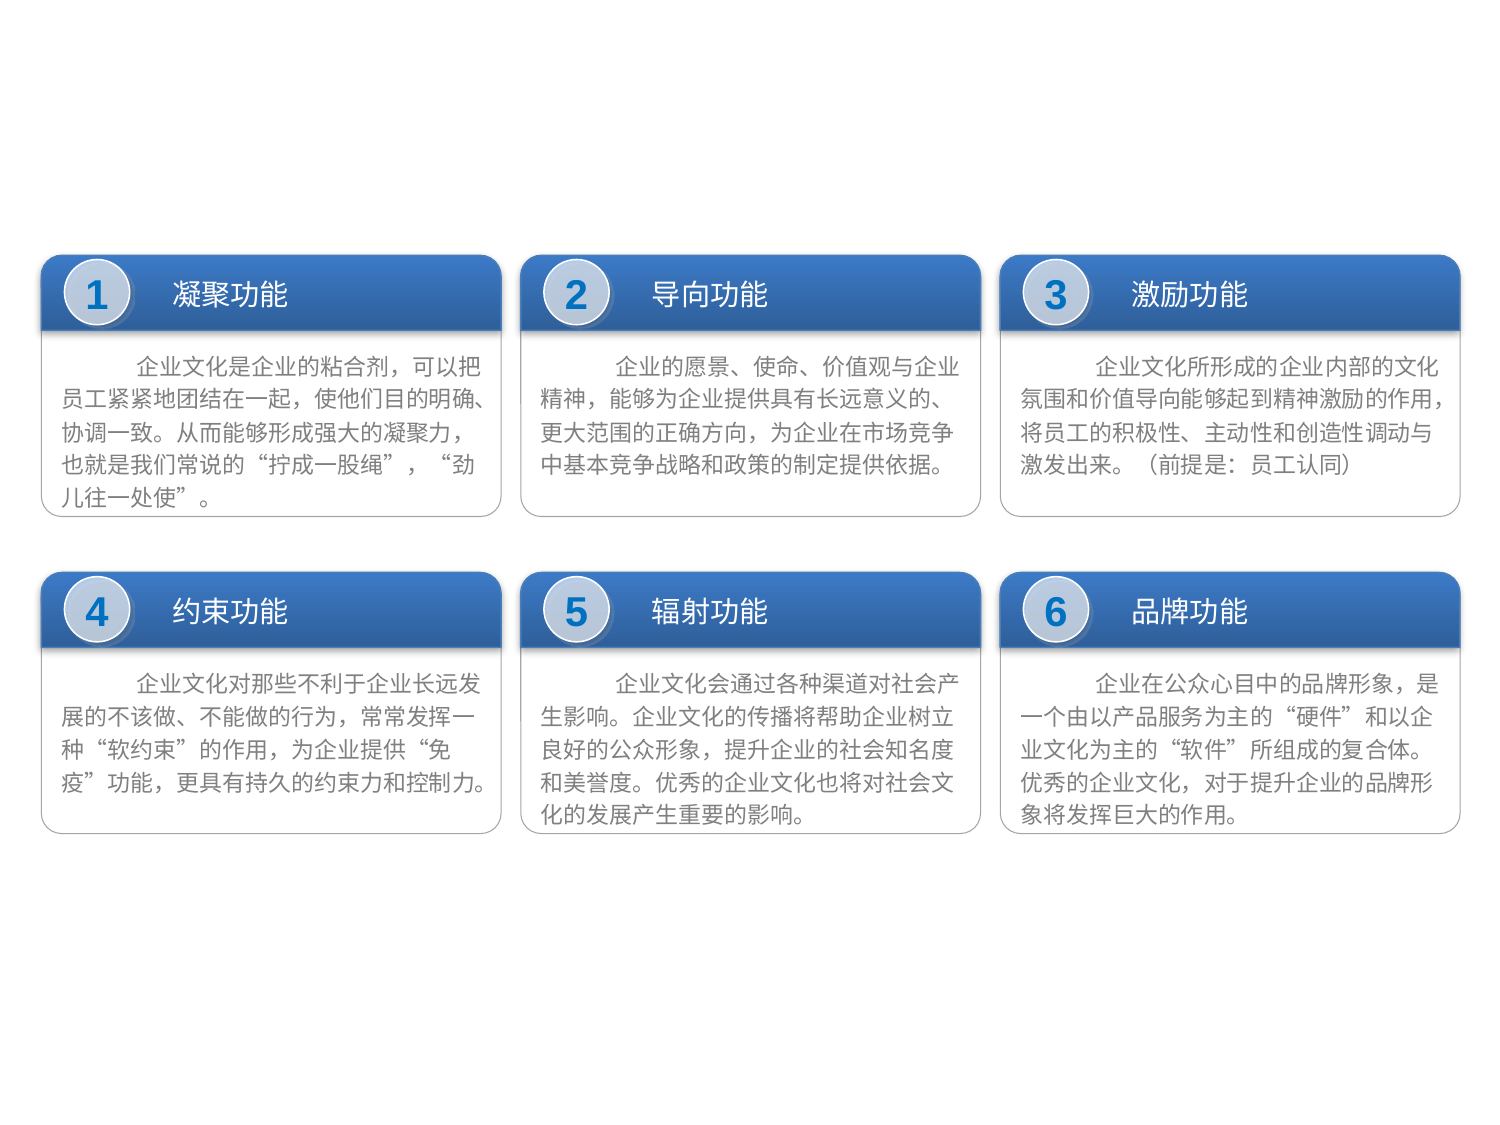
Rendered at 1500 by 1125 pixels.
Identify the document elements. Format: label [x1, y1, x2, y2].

text_box [40, 255, 1461, 839]
